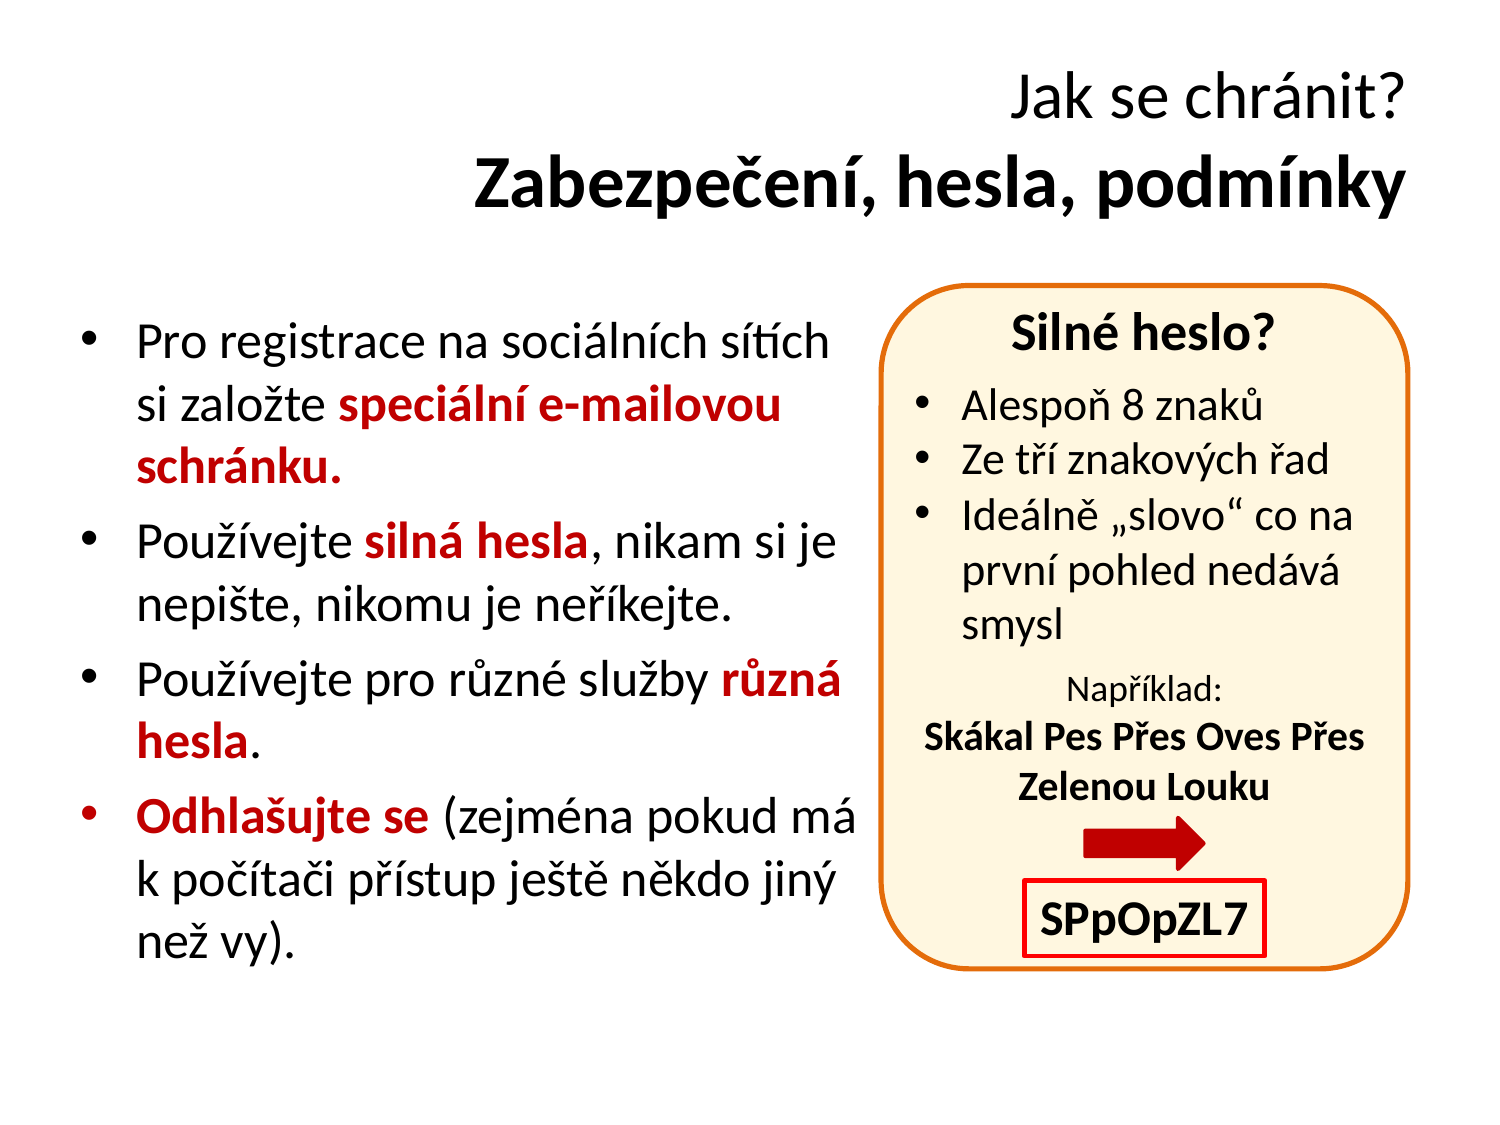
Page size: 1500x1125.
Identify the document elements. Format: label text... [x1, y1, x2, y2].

text_box [1083, 815, 1206, 871]
text_box [1022, 878, 1267, 958]
text_box [878, 816, 1410, 971]
title Jak se chránit? Zabezpečení, hesla, podmínky [73, 42, 1424, 231]
list Pro registrace na sociálních sítích si založte speciální e-mailovou schránku. Používejte silná hesla, nikam si je nepište, nikomu je neříkejte. Používejte pro různé služby různá hesla. Odhlašujte se (zejména pokud má k počítači přístup ještě někdo jiný než vy). [64, 299, 873, 985]
text_box Silné heslo? [996, 289, 1293, 366]
text_box Alespoň 8 znaků Ze tří znakových řad Ideálně „slovo“ co na první pohled nedává smysl [899, 366, 1390, 656]
text_box Například: Skákal Pes Přes Oves Přes Zelenou Louku [872, 656, 1417, 816]
text_box [878, 283, 1410, 656]
